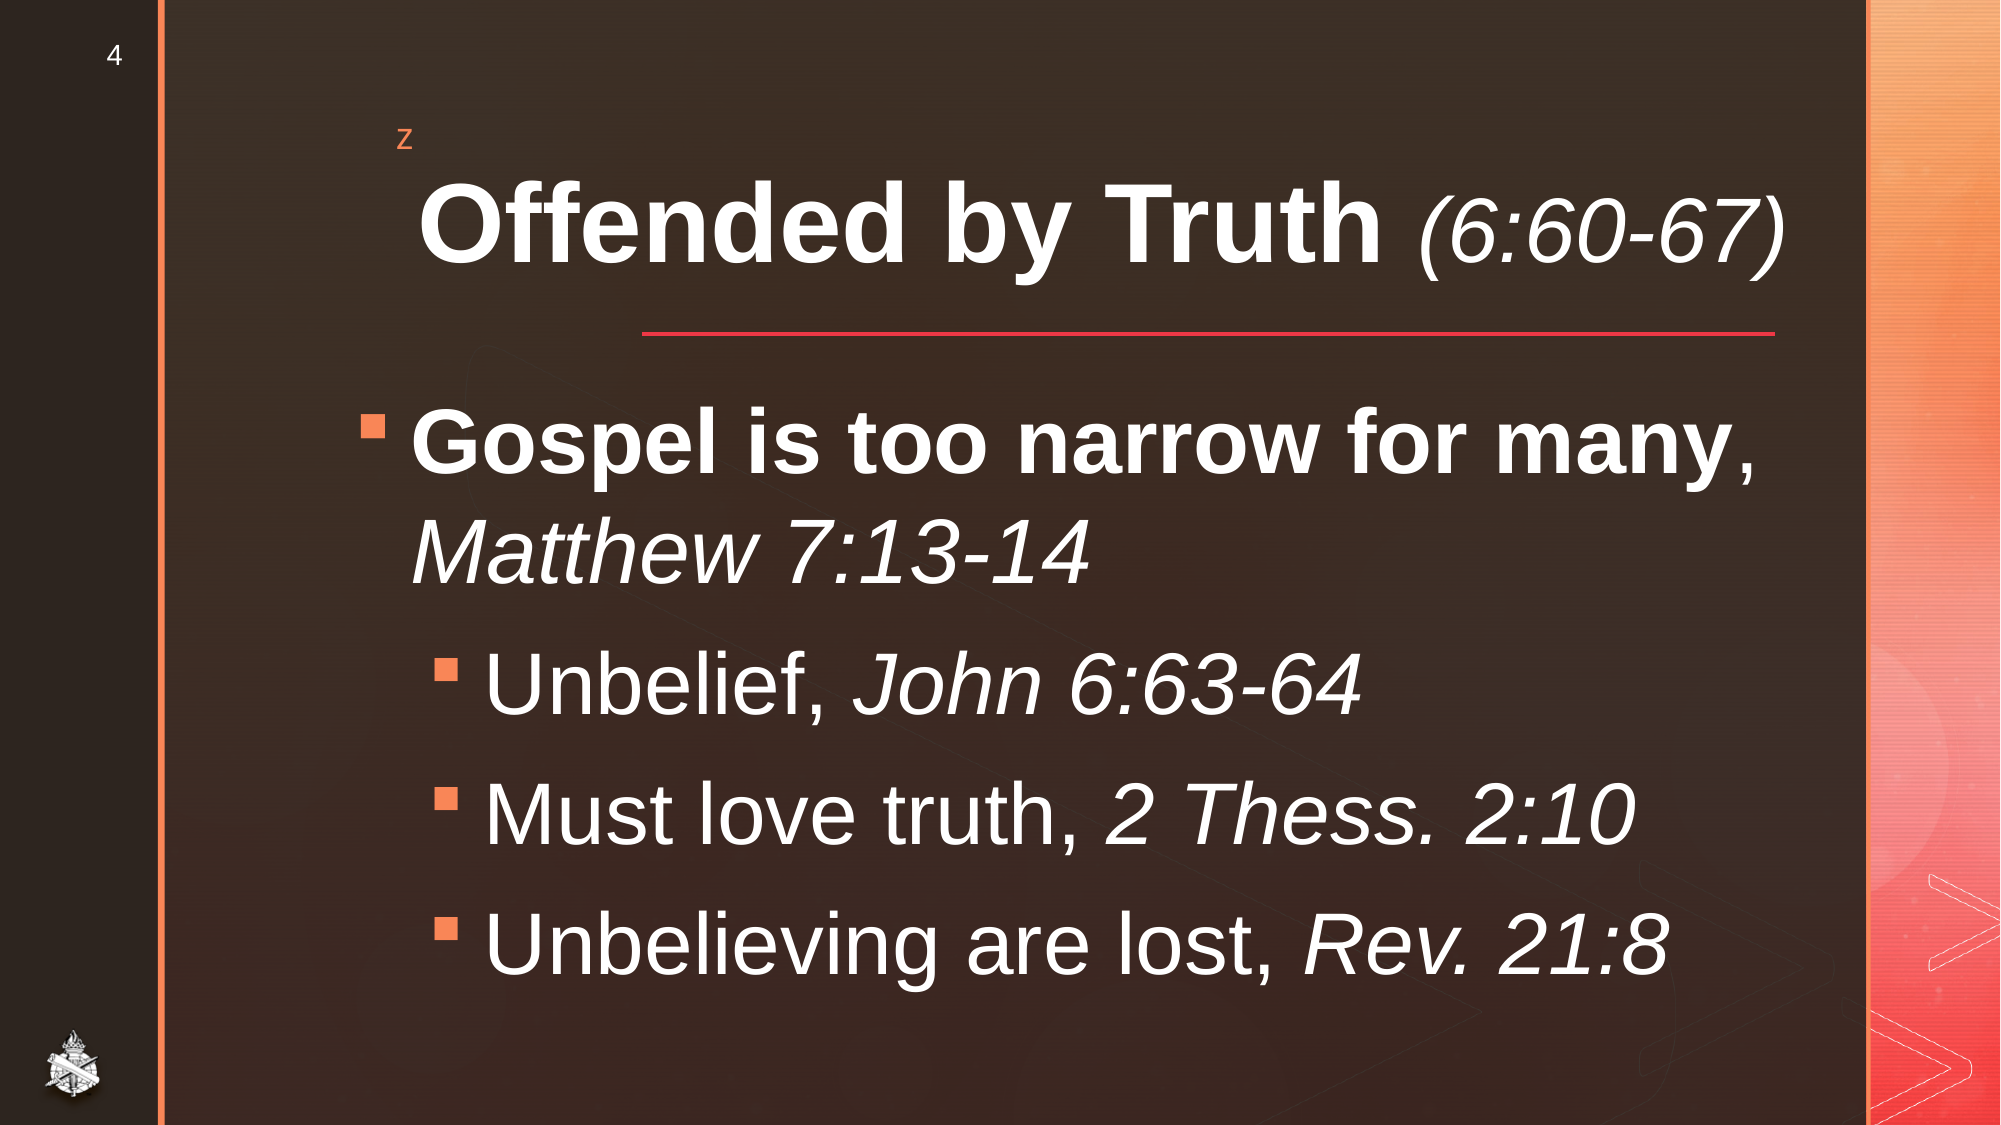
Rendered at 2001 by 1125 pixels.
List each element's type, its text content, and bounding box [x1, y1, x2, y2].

slide_number 4 [25, 26, 131, 80]
picture [1871, 0, 2001, 1125]
picture [44, 1028, 101, 1099]
list Gospel is too narrow for many, Matthew 7:13-14 Unbelief, John 6:63-64 Must love truth, 2 Thess. 2:10 Unbelieving are lost, Rev. 21:8 [338, 336, 1805, 1038]
title Offended by Truth (6:60-67) [338, 157, 1805, 335]
